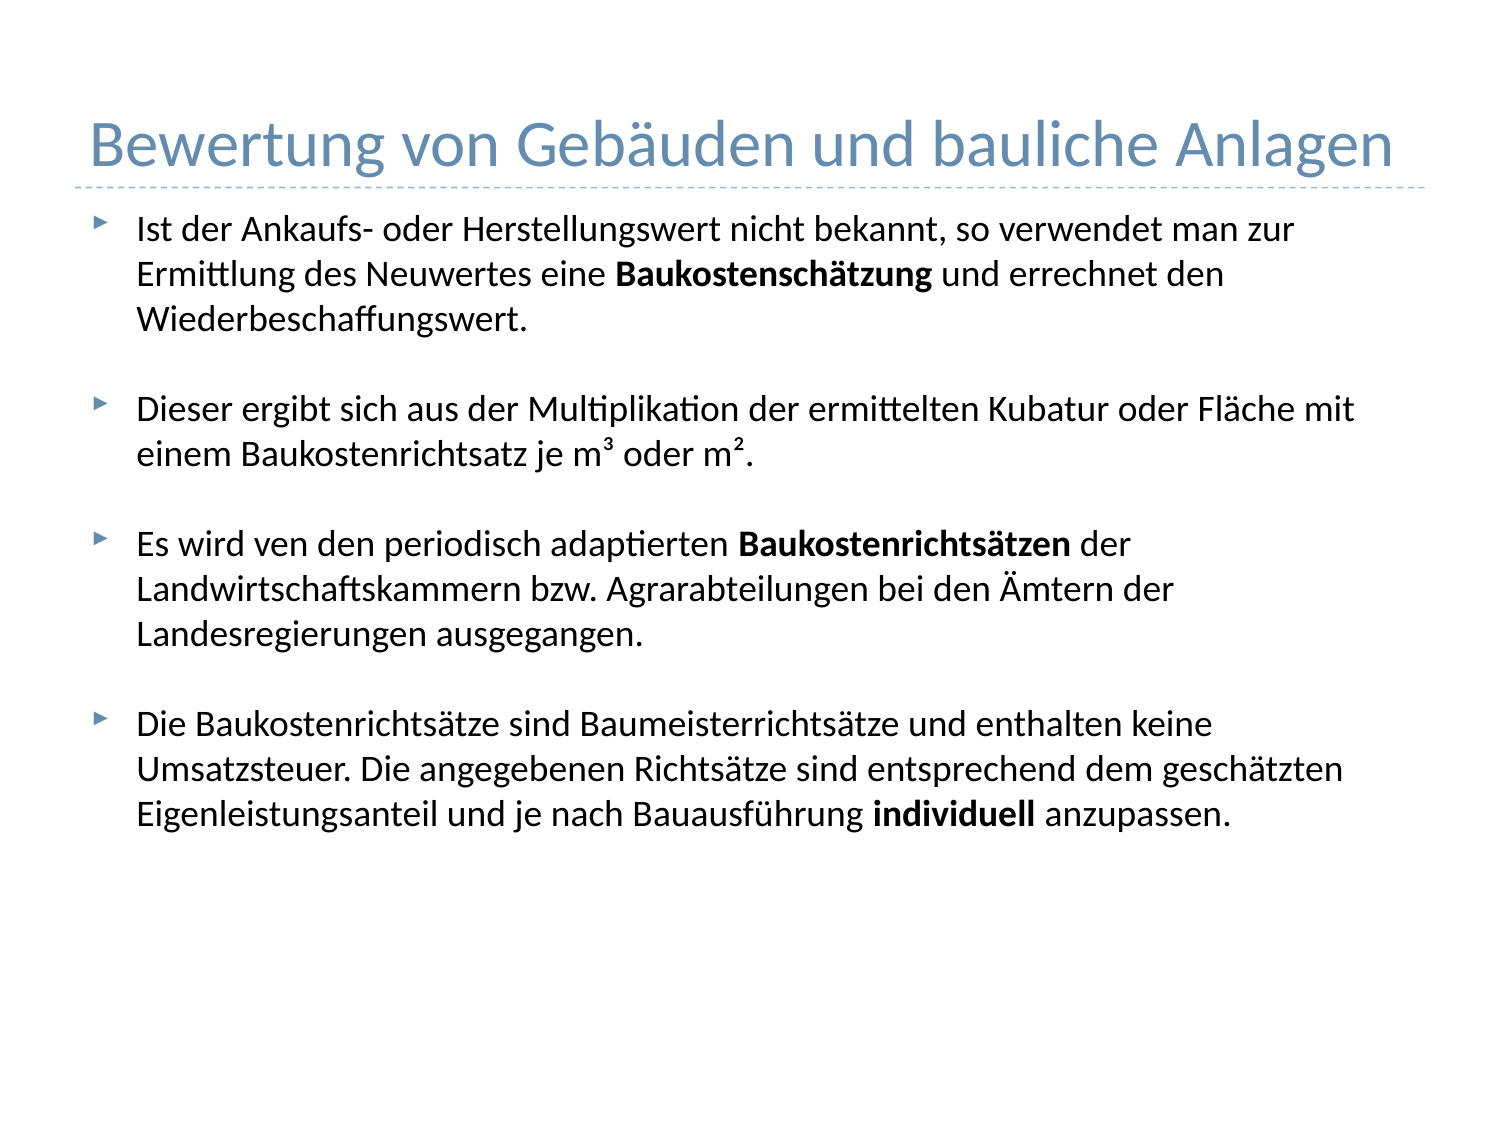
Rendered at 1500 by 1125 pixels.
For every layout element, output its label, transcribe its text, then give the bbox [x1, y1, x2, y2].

title Bewertung von Gebäuden und bauliche Anlagen [75, 24, 1425, 188]
list Ist der Ankaufs- oder Herstellungswert nicht bekannt, so verwendet man zur Ermittlung des Neuwertes eine Baukostenschätzung und errechnet den Wiederbeschaffungswert. Dieser ergibt sich aus der Multiplikation der ermittelten Kubatur oder Fläche mit einem Baukostenrichtsatz je m³ oder m². Es wird ven den periodisch adaptierten Baukostenrichtsätzen der Landwirtschaftskammern bzw. Agrarabteilungen bei den Ämtern der Landesregierungen ausgegangen. Die Baukostenrichtsätze sind Baumeisterrichtsätze und enthalten keine Umsatzsteuer. Die angegebenen Richtsätze sind entsprechend dem geschätzten Eigenleistungsanteil und je nach Bauausführung individuell anzupassen. [76, 196, 1427, 1007]
